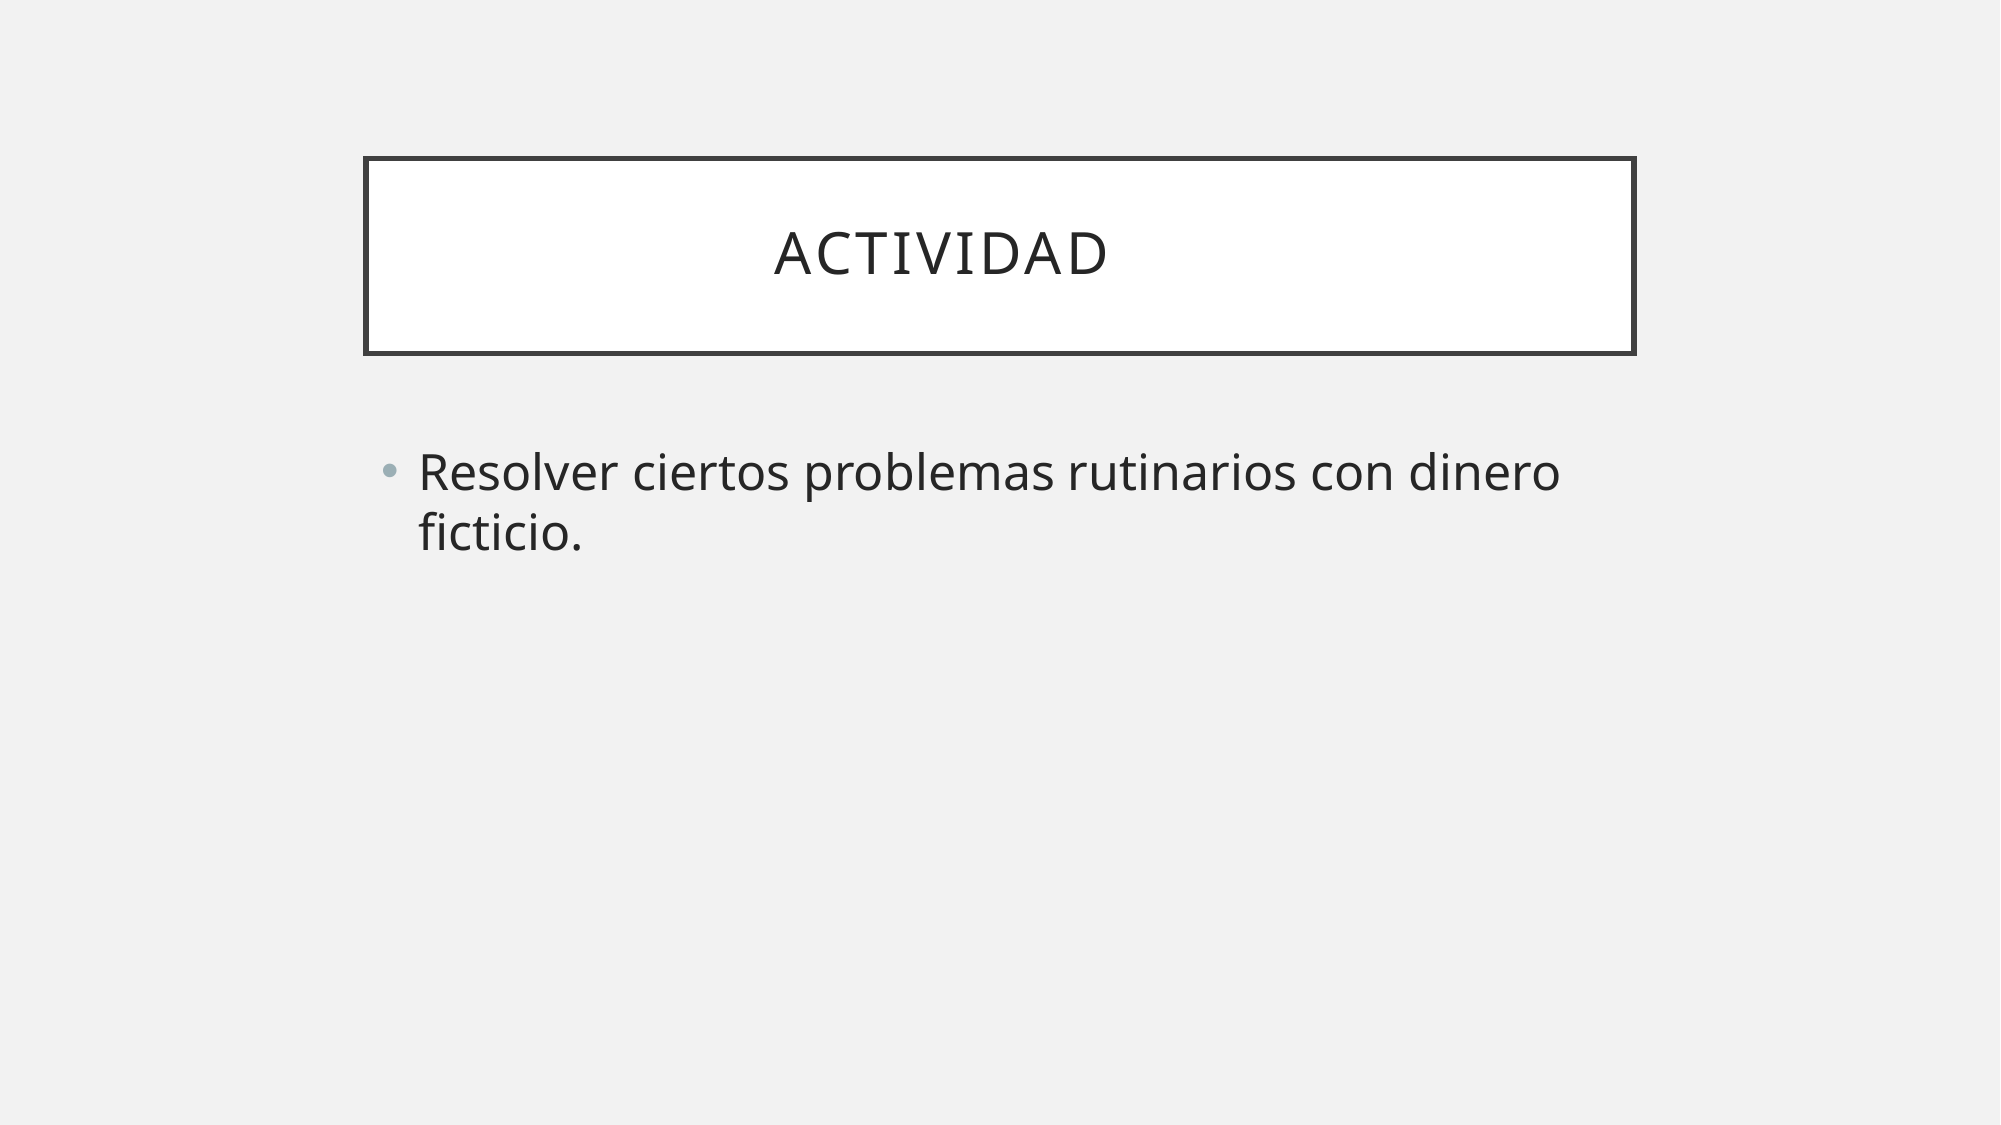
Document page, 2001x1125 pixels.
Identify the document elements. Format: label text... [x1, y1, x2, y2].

list Resolver ciertos problemas rutinarios con dinero ficticio. [366, 432, 1634, 942]
title Actividad [363, 156, 1637, 356]
